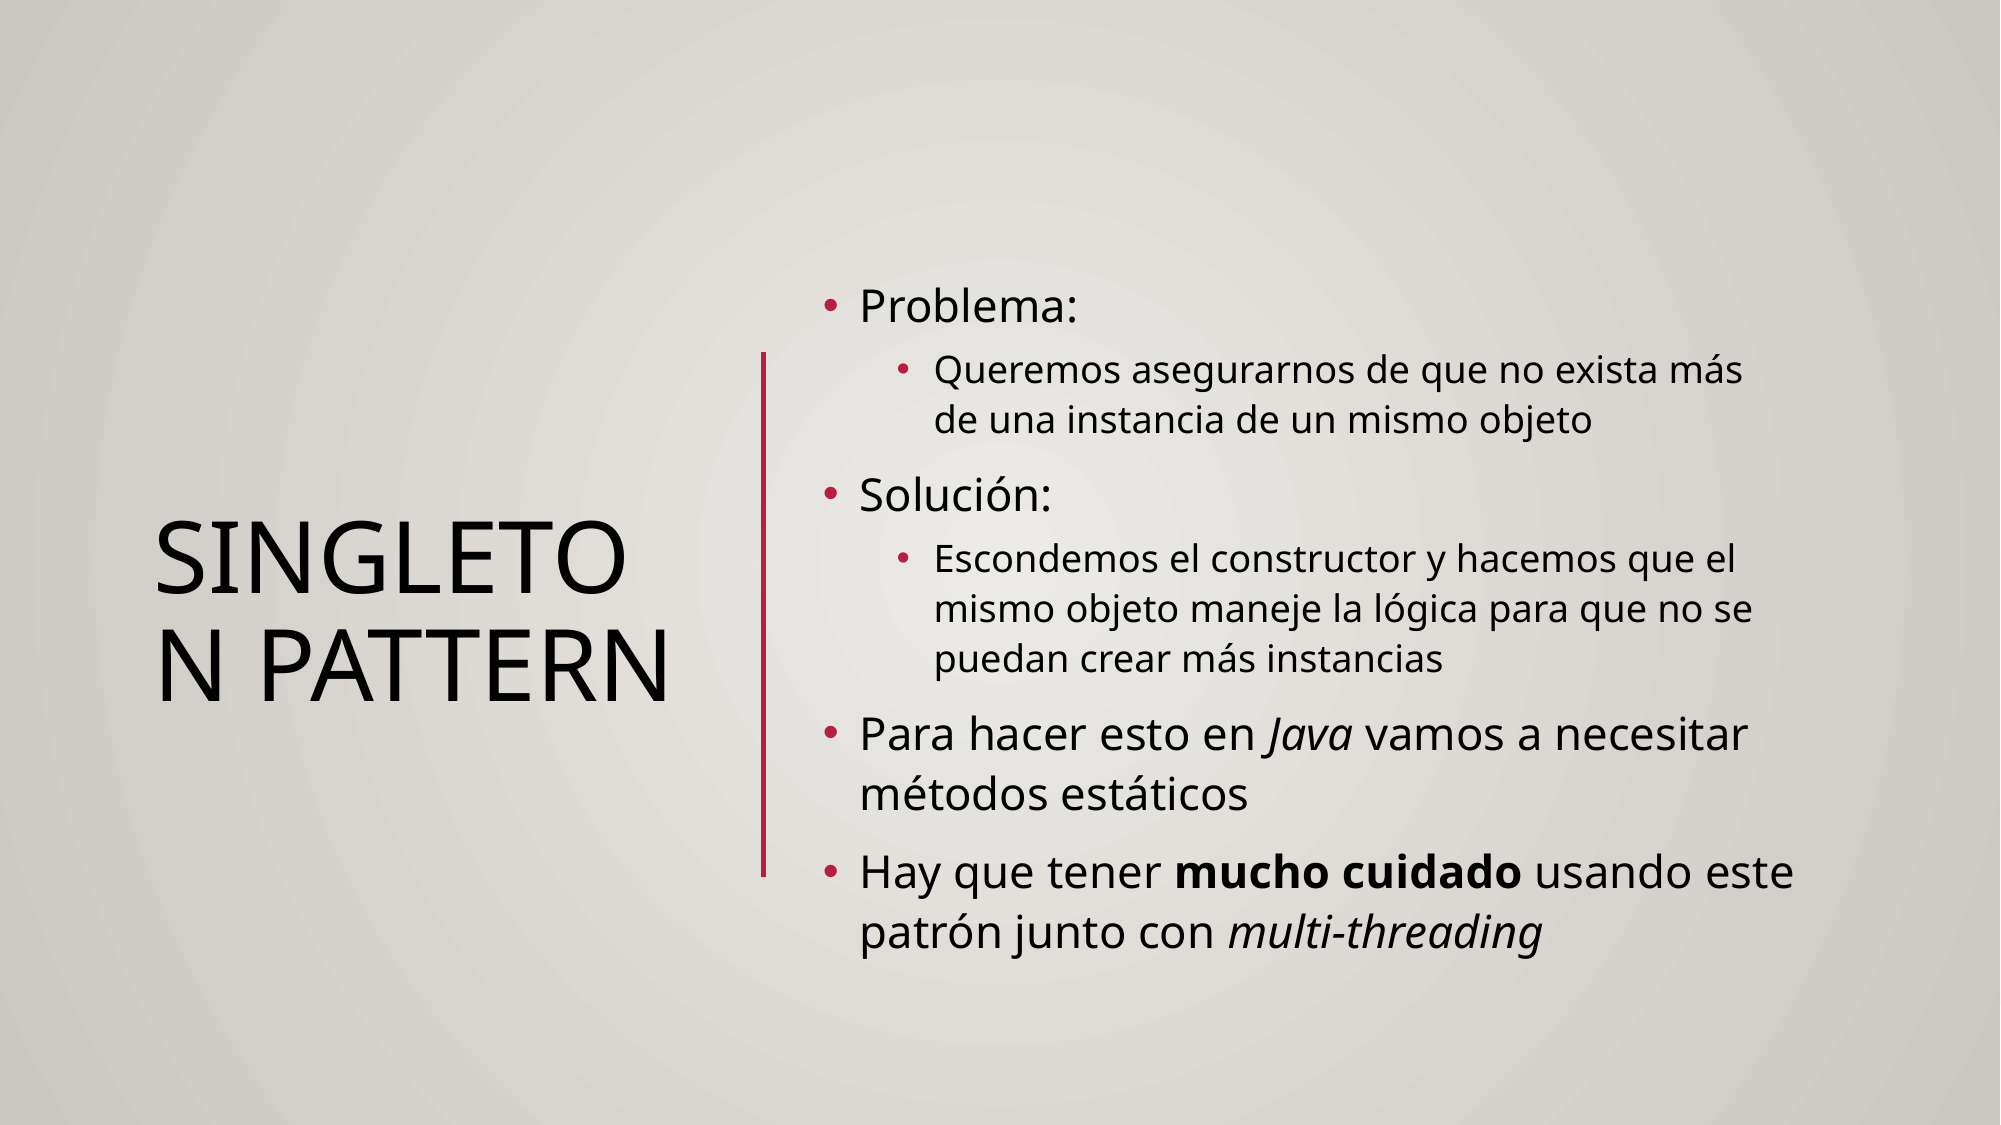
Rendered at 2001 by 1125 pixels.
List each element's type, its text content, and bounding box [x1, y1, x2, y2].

text_box [0, 0, 2000, 1125]
list Problema: Queremos asegurarnos de que no exista más de una instancia de un mismo objeto Solución: Escondemos el constructor y hacemos que el mismo objeto maneje la lógica para que no se puedan crear más instancias Para hacer esto en Java vamos a necesitar métodos estáticos Hay que tener mucho cuidado usando este patrón junto con multi-threading [807, 262, 1814, 968]
title Singleton pattern [138, 262, 720, 968]
